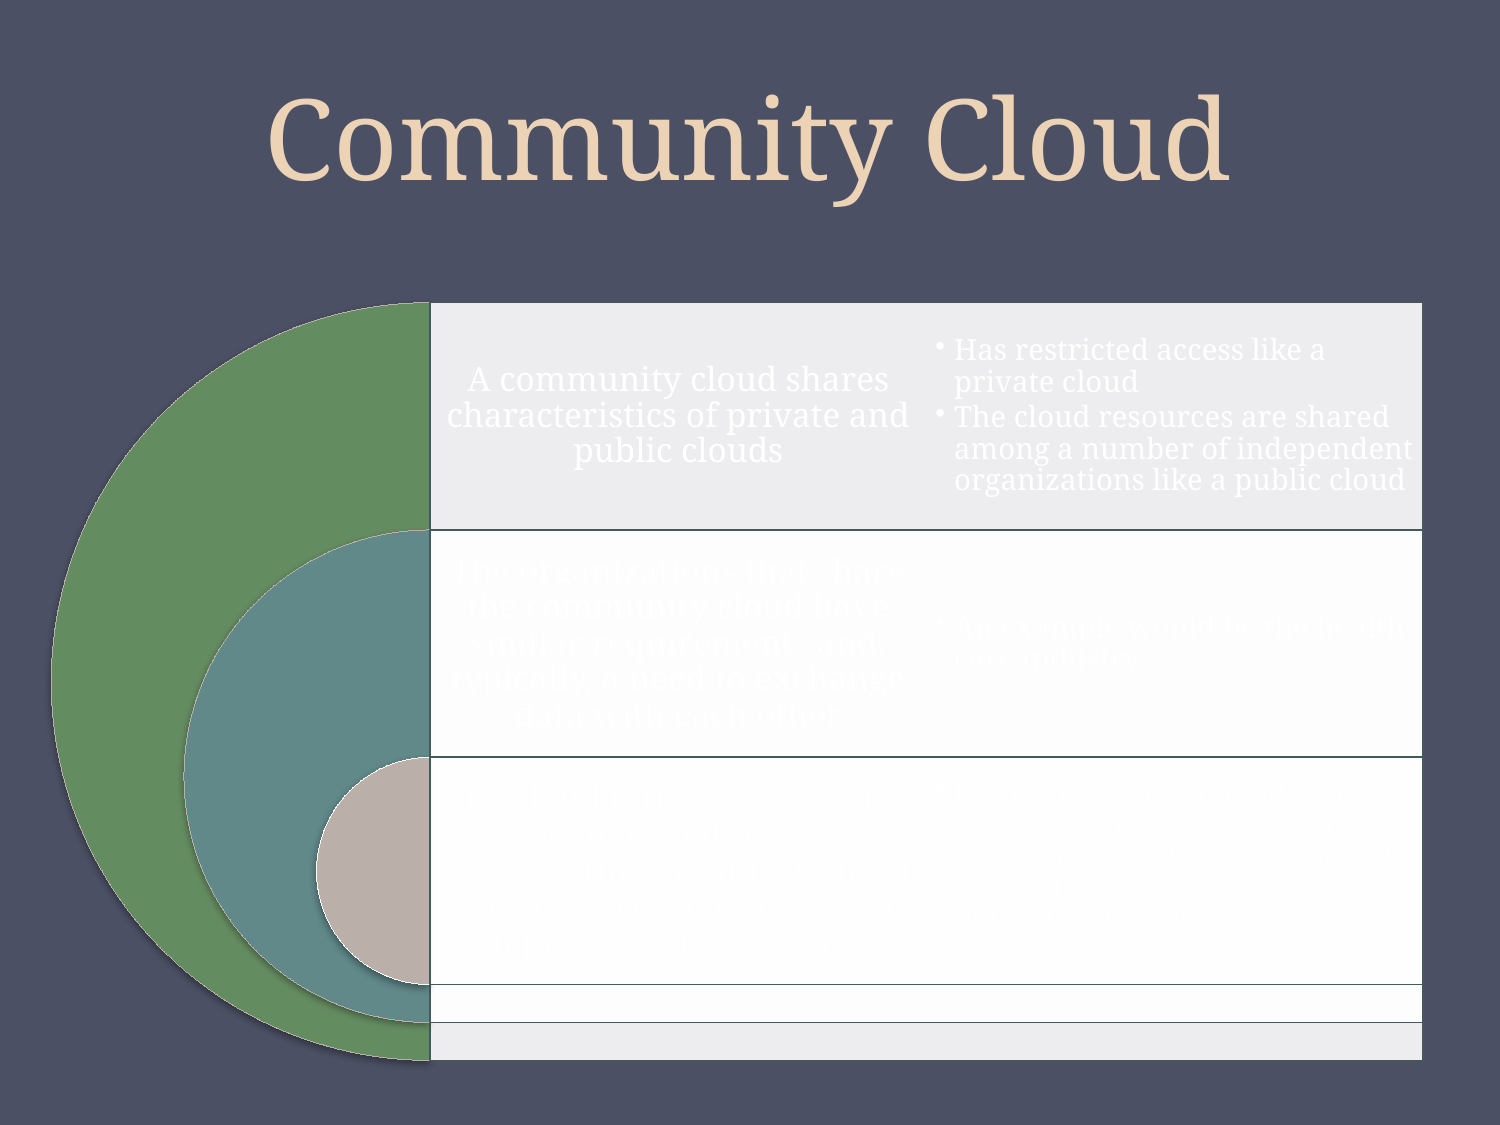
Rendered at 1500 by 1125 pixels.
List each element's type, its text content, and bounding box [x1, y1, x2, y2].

title Community Cloud [73, 0, 1424, 211]
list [51, 302, 1424, 1061]
